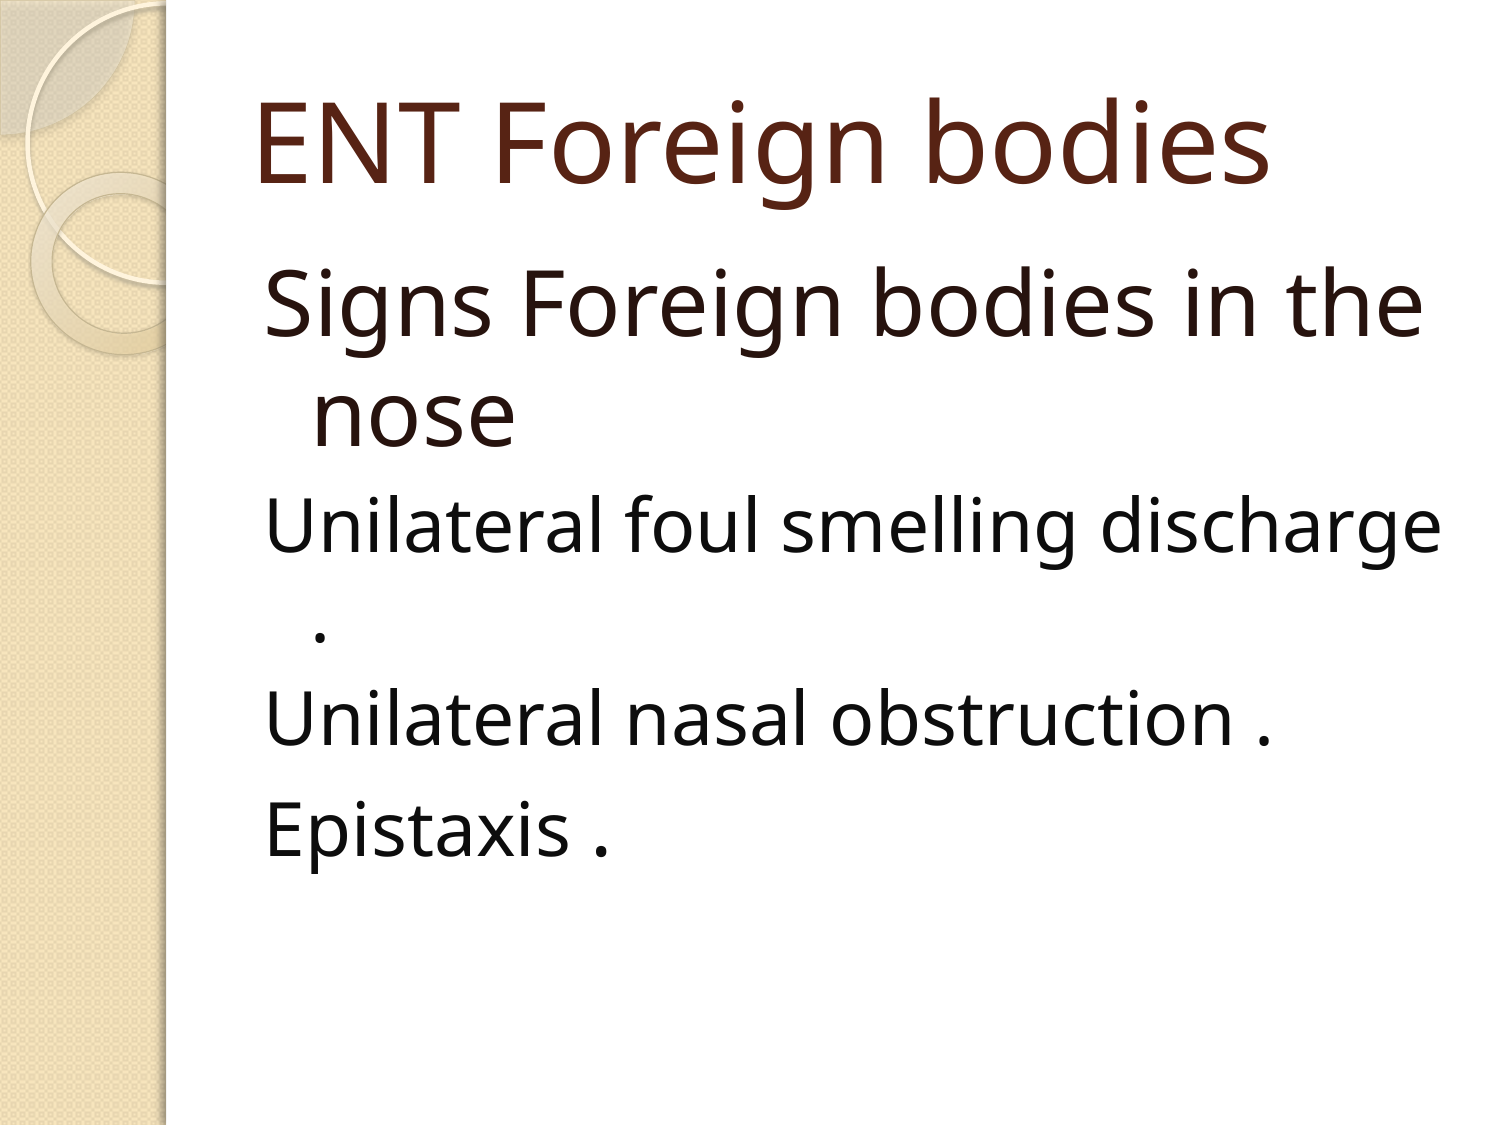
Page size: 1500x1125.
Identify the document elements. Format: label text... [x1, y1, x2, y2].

title ENT Foreign bodies [235, 45, 1466, 233]
list Signs Foreign bodies in the nose Unilateral foul smelling discharge . Unilateral nasal obstruction . Epistaxis . [235, 237, 1466, 1025]
